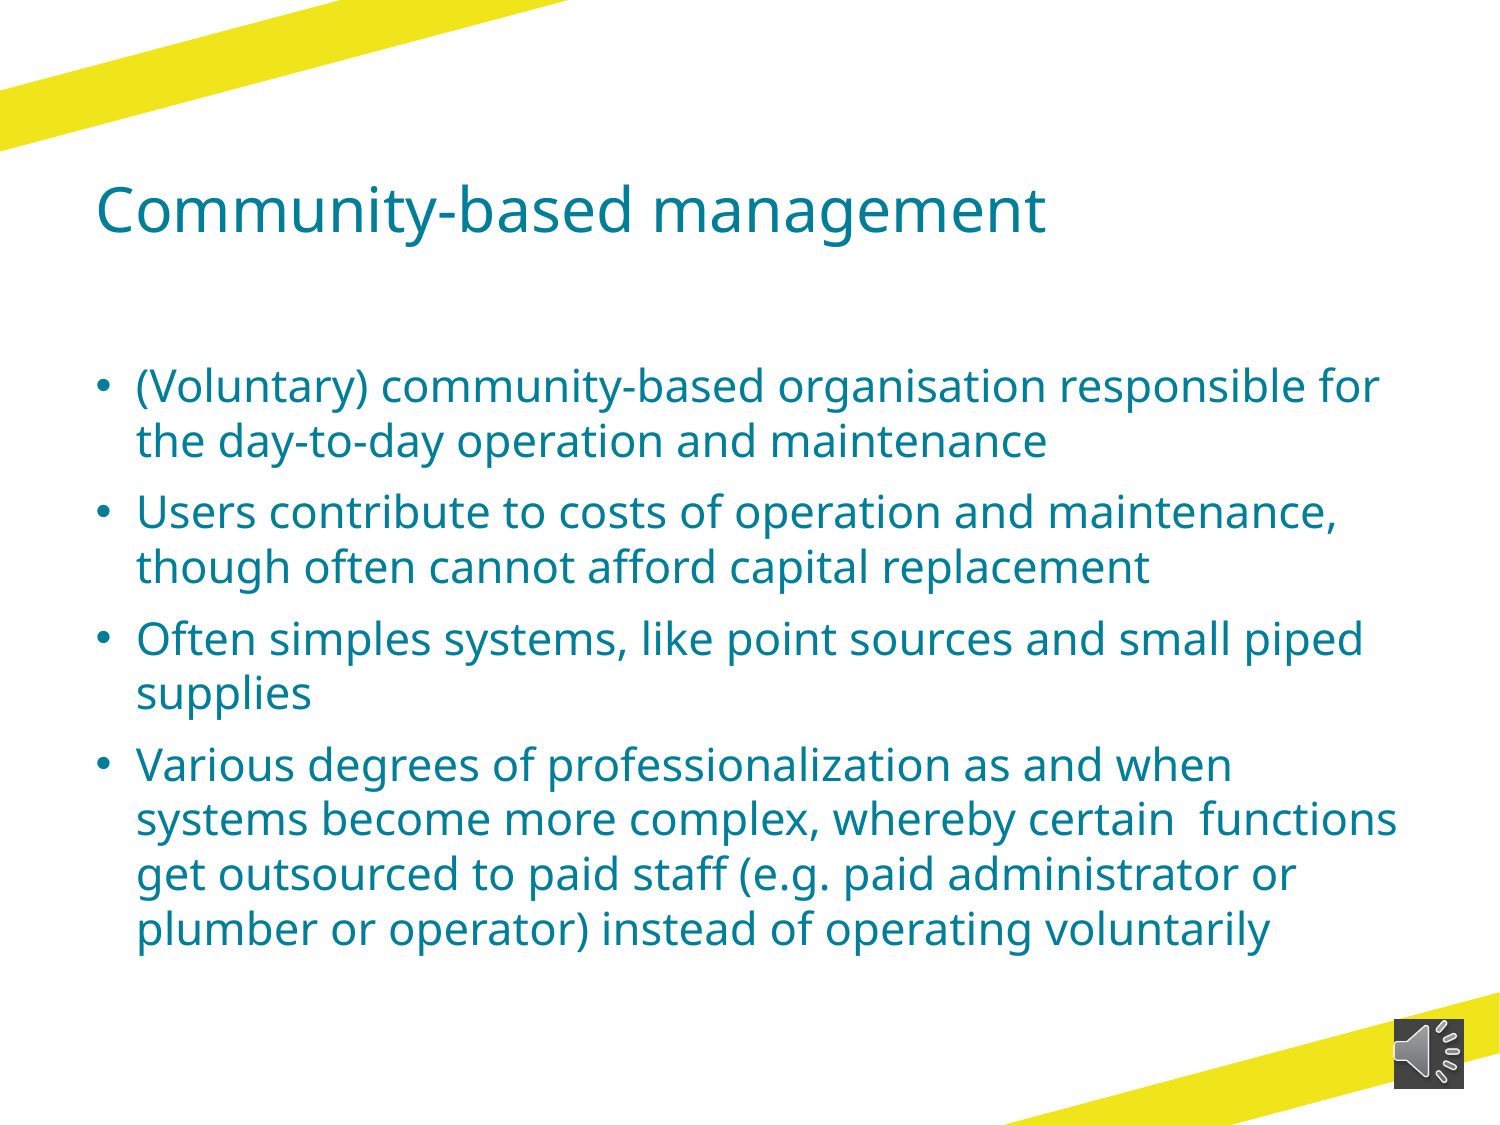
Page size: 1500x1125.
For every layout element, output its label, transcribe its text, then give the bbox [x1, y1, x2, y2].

title Community-based management [95, 170, 1405, 324]
list (Voluntary) community-based organisation responsible for the day-to-day operation and maintenance Users contribute to costs of operation and maintenance, though often cannot afford capital replacement Often simples systems, like point sources and small piped supplies Various degrees of professionalization as and when systems become more complex, whereby certain functions get outsourced to paid staff (e.g. paid administrator or plumber or operator) instead of operating voluntarily [95, 357, 1405, 1005]
picture [1392, 1017, 1465, 1090]
